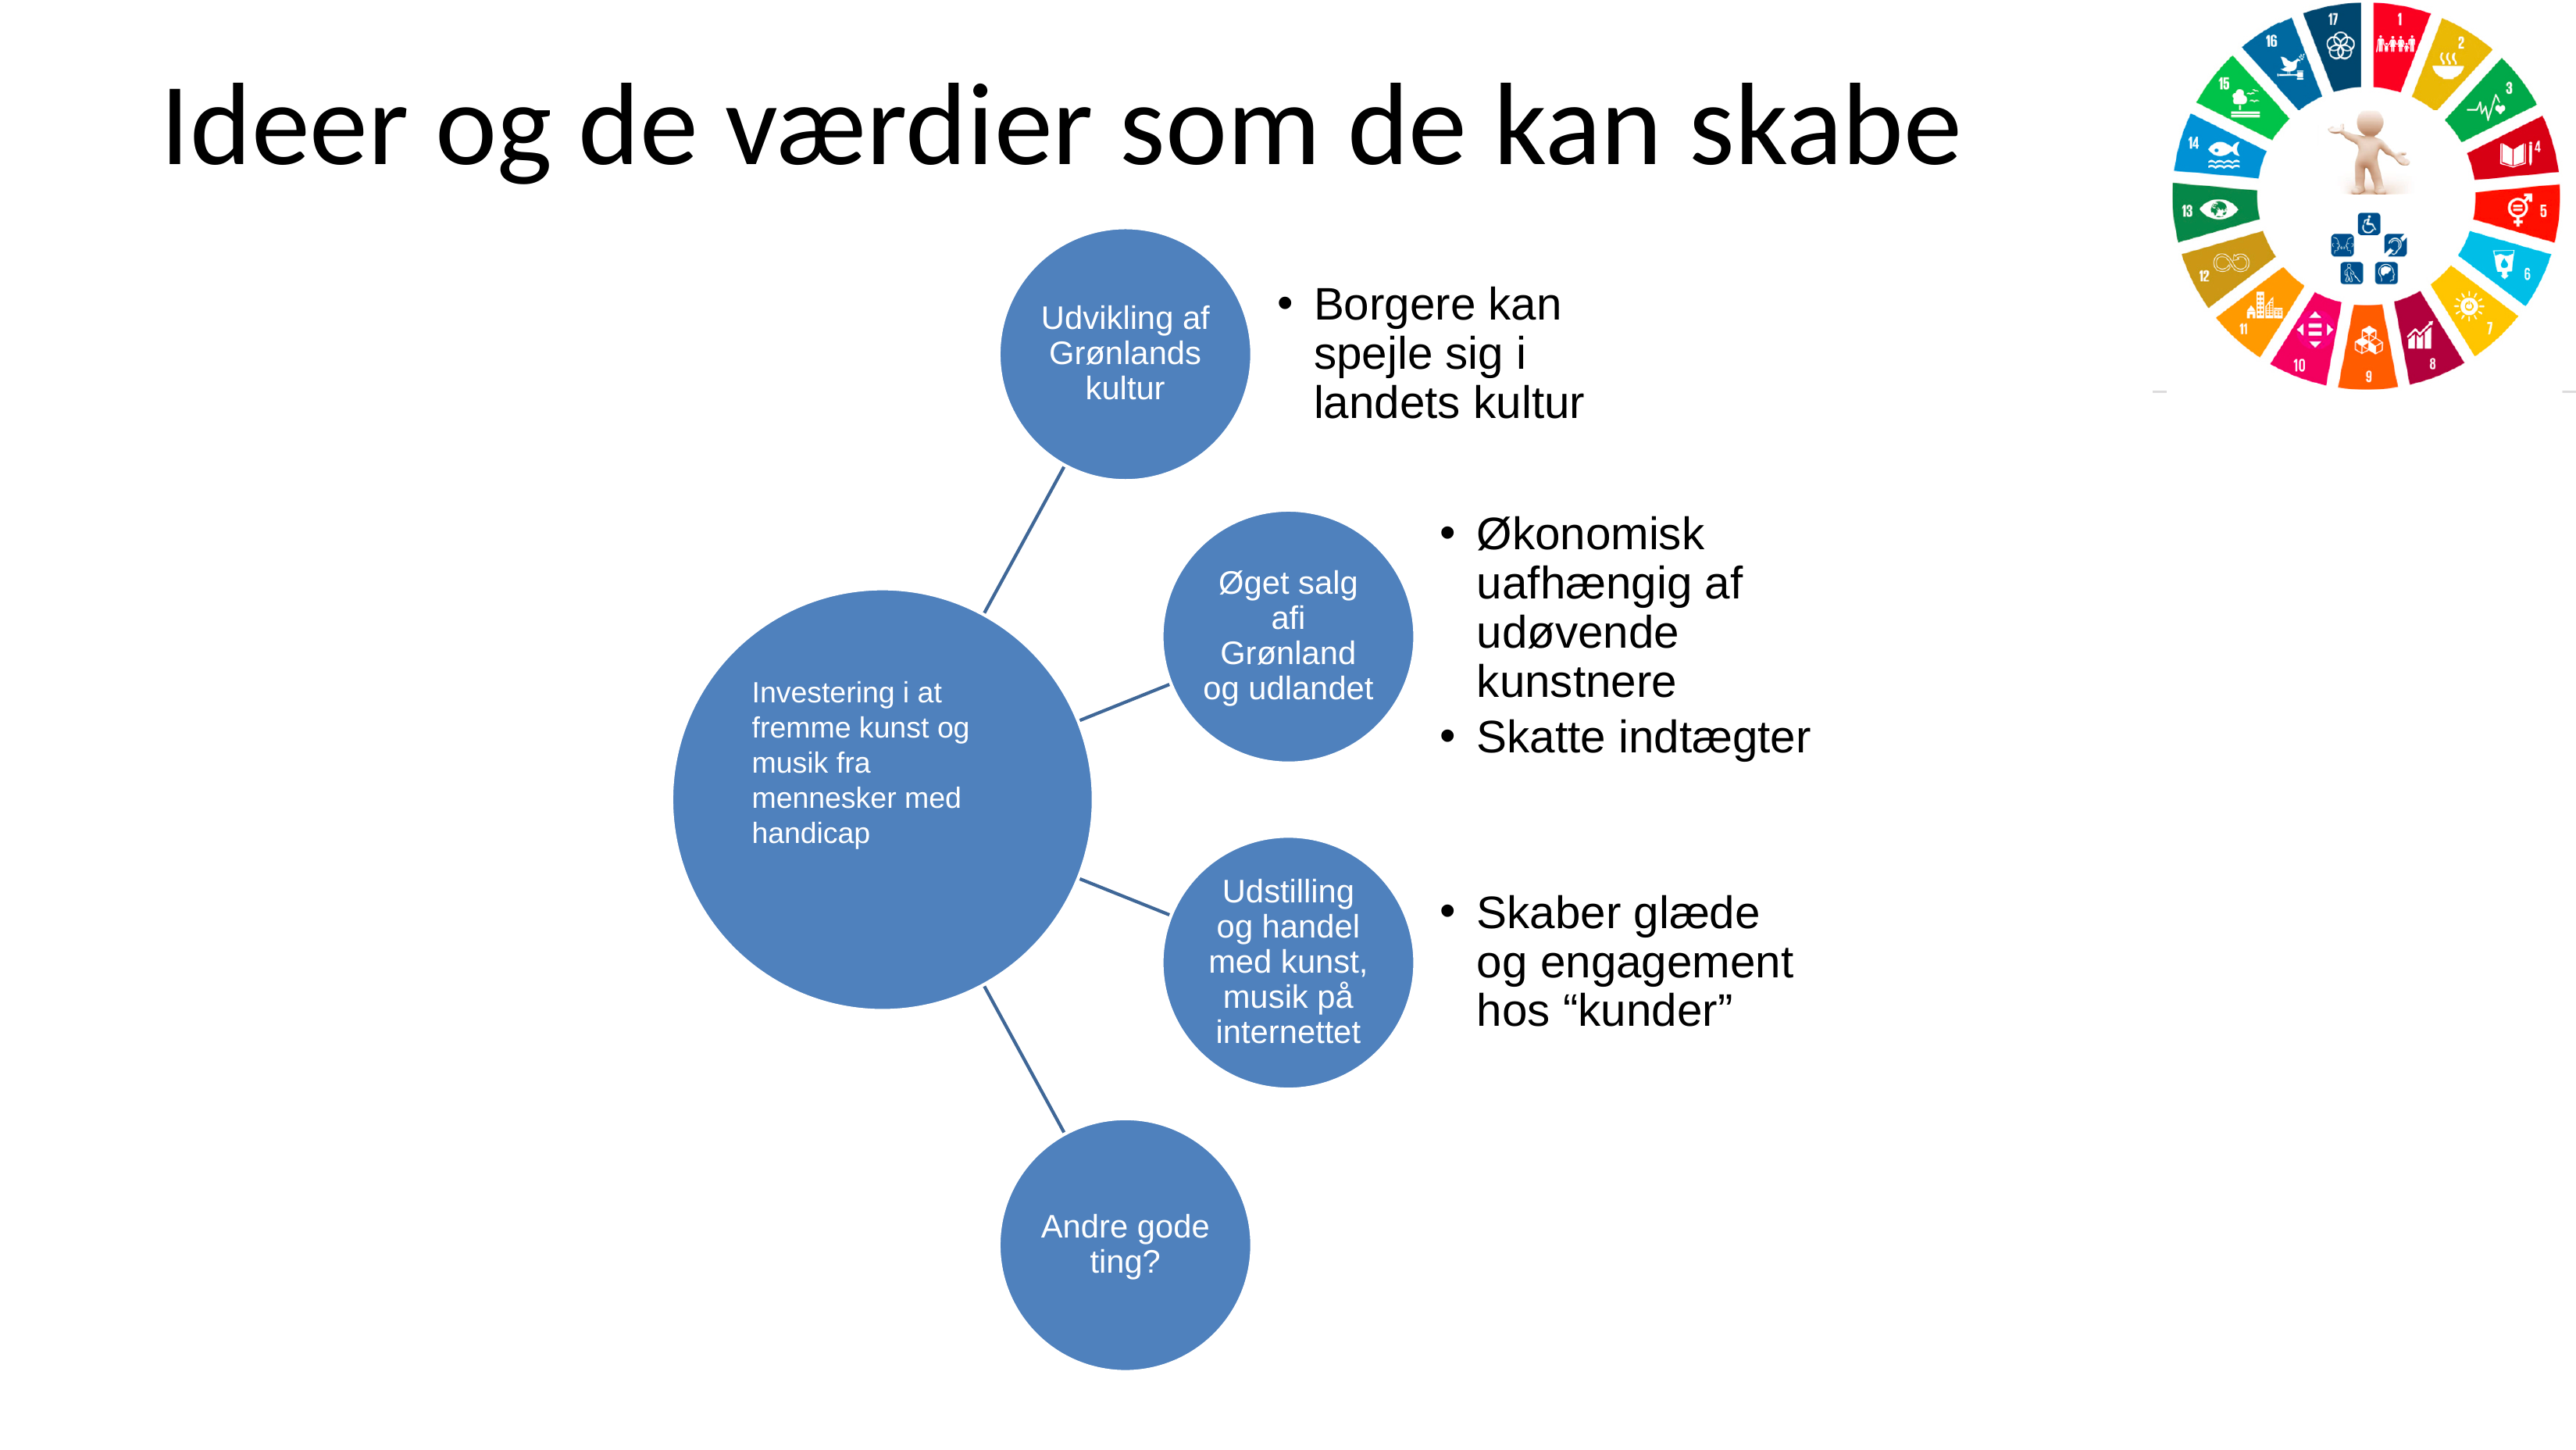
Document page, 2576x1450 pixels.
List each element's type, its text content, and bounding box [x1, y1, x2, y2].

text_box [387, 227, 2105, 1373]
picture [2153, 0, 2576, 393]
title Ideer og de værdier som de kan skabe [128, 0, 2022, 238]
